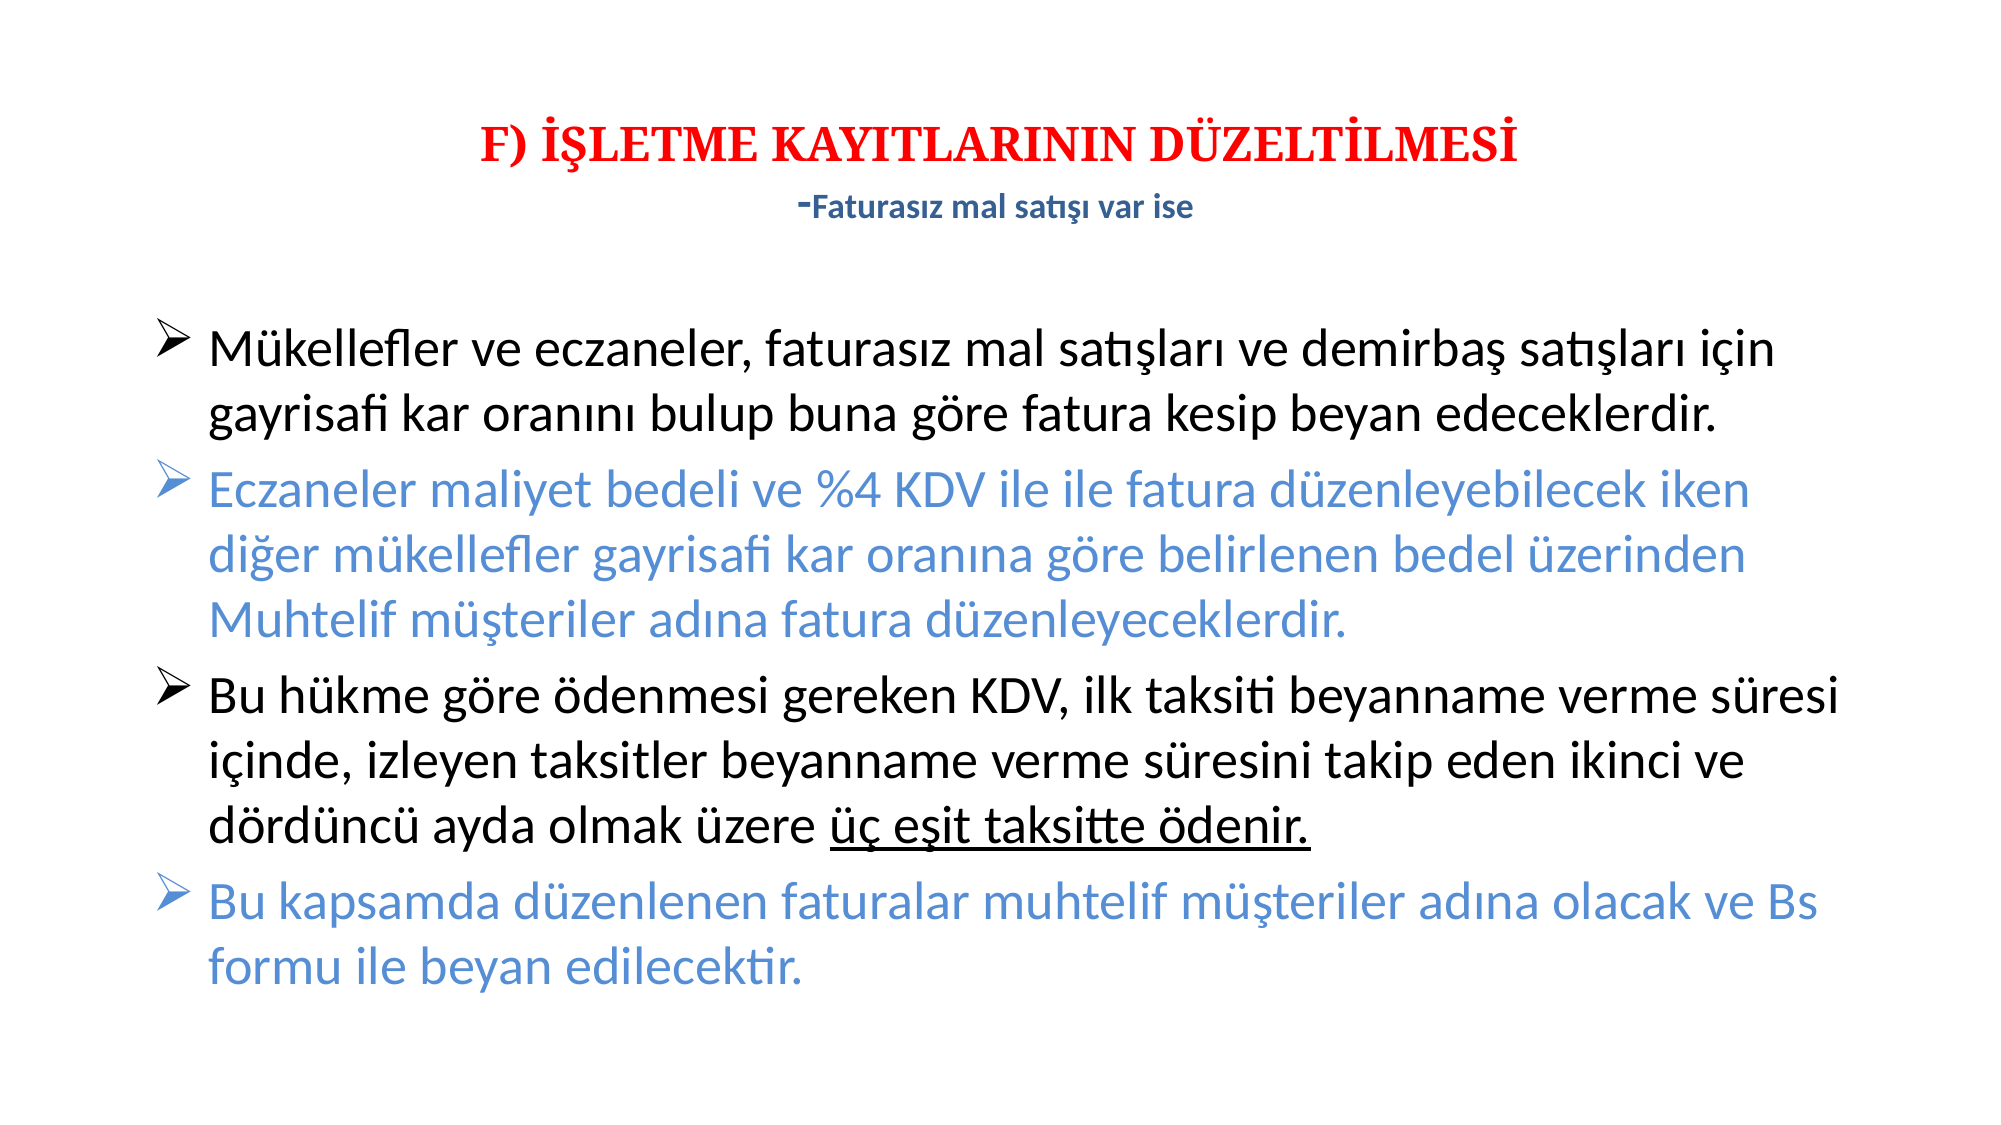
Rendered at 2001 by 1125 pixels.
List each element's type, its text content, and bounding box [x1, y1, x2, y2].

list Mükellefler ve eczaneler, faturasız mal satışları ve demirbaş satışları için gayrisafi kar oranını bulup buna göre fatura kesip beyan edeceklerdir. Eczaneler maliyet bedeli ve %4 KDV ile ile fatura düzenleyebilecek iken diğer mükellefler gayrisafi kar oranına göre belirlenen bedel üzerinden Muhtelif müşteriler adına fatura düzenleyeceklerdir. Bu hükme göre ödenmesi gereken KDV, ilk taksiti beyanname verme süresi içinde, izleyen taksitler beyanname verme süresini takip eden ikinci ve dördüncü ayda olmak üzere üç eşit taksitte ödenir. Bu kapsamda düzenlenen faturalar muhtelif müşteriler adına olacak ve Bs formu ile beyan edilecektir. [137, 305, 1863, 1082]
title F) İŞLETME KAYITLARININ DÜZELTİLMESİ -Faturasız mal satışı var ise [137, 104, 1863, 278]
